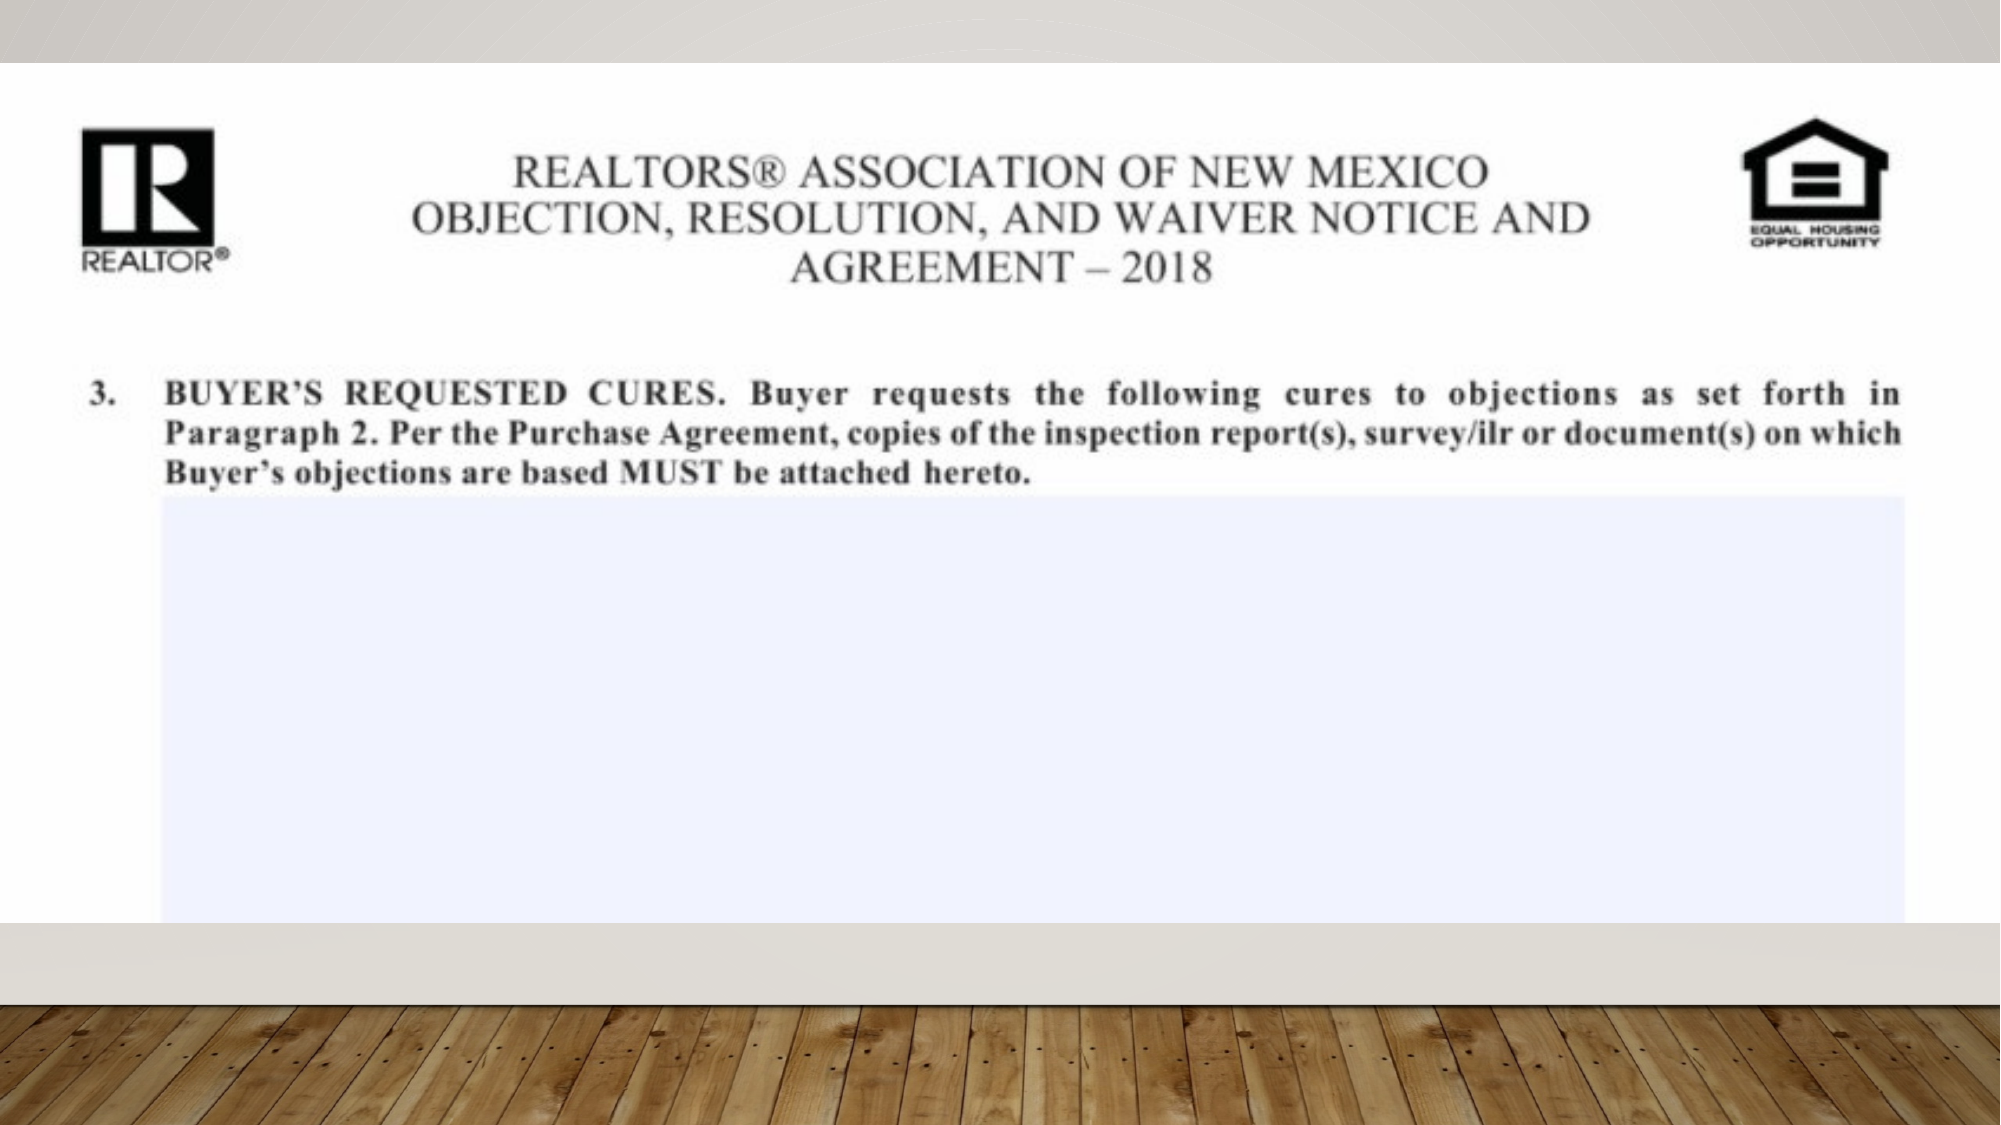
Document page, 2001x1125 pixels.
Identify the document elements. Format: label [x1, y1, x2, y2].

picture [0, 62, 2000, 923]
picture [0, 1005, 2000, 1125]
